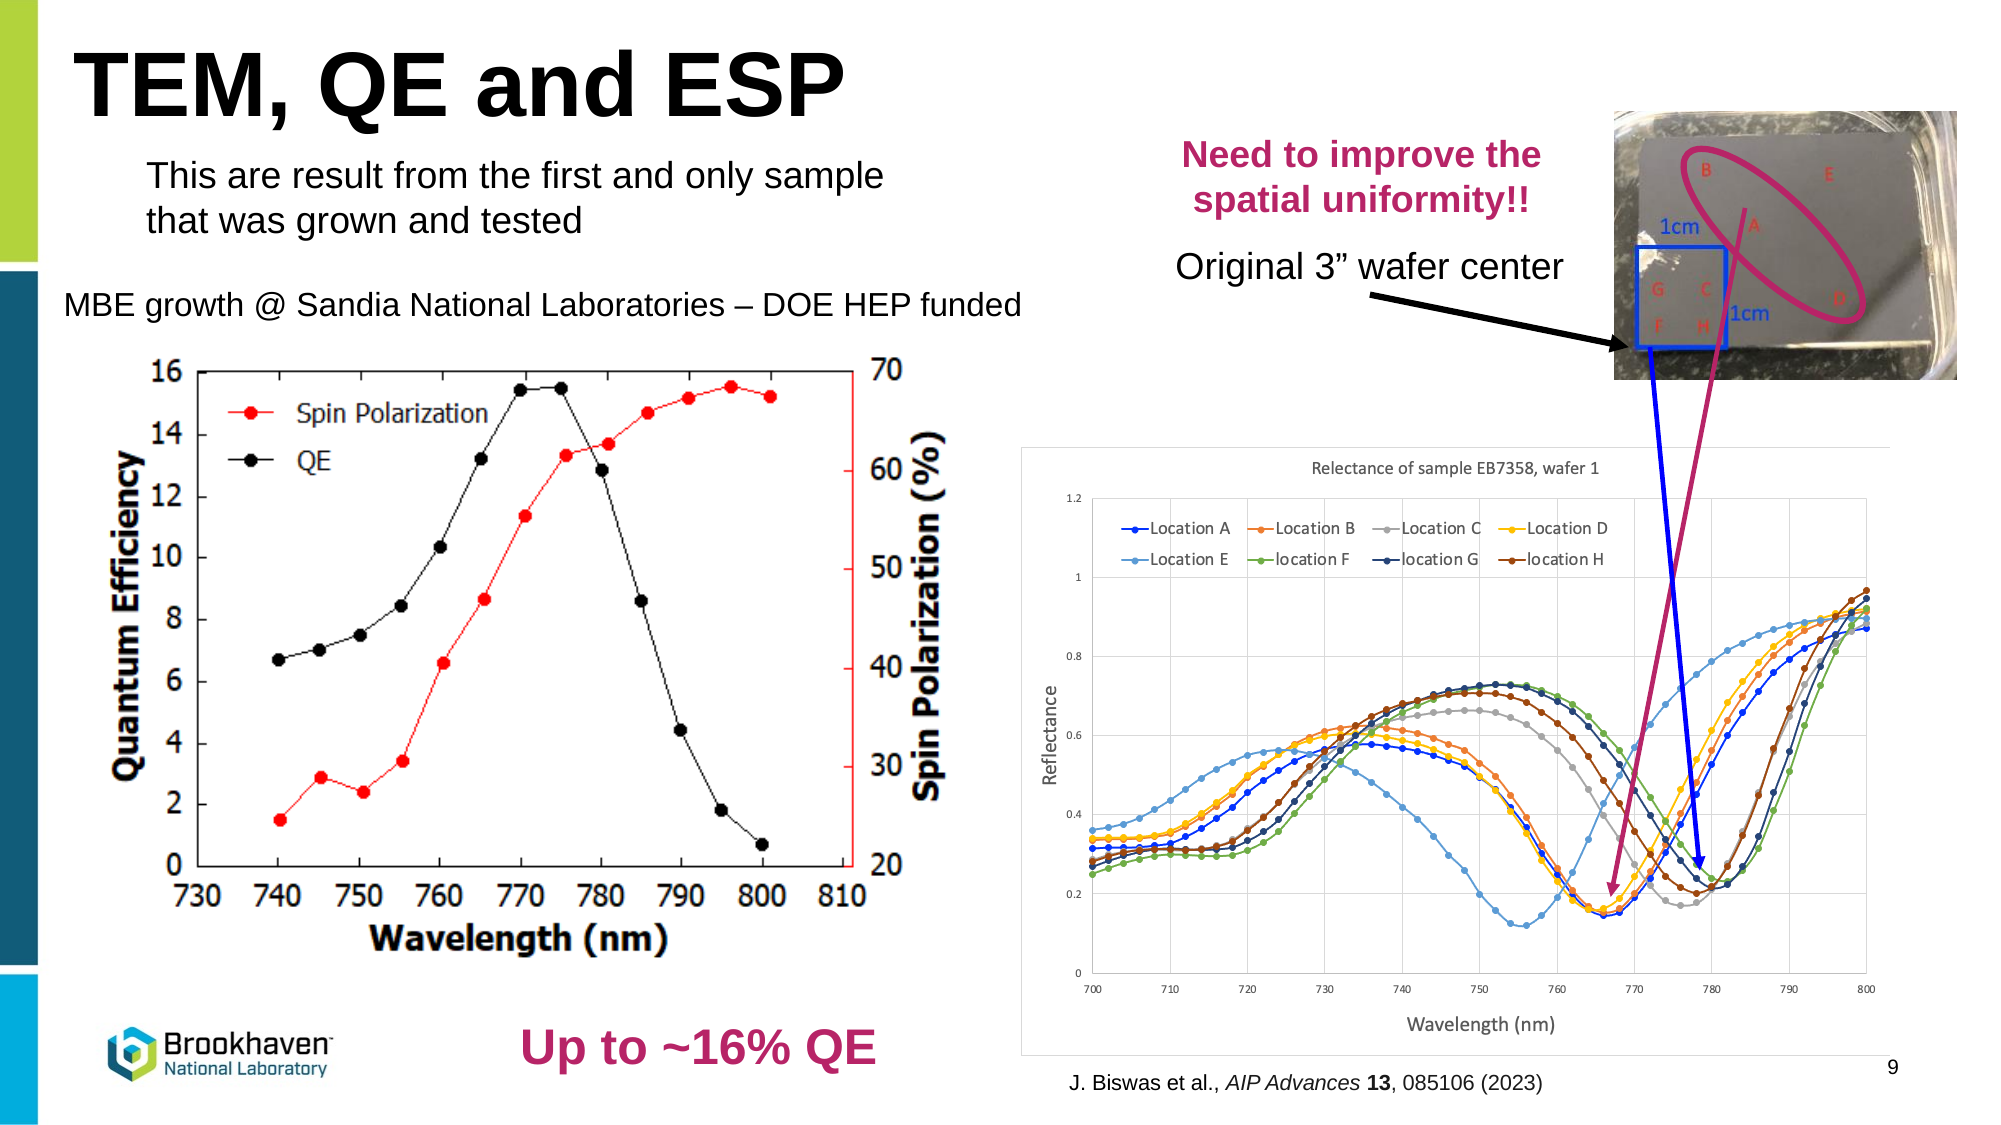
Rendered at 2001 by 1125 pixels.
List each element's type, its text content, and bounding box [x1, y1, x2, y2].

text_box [1649, 347, 1700, 871]
text_box Up to ~16% QE [505, 1007, 893, 1083]
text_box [1369, 295, 1629, 348]
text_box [1610, 315, 1859, 898]
text_box J. Biswas et al., AIP Advances 13, 085106 (2023) [1054, 1061, 1759, 1103]
text_box Need to improve the spatial uniformity!! [1156, 122, 1568, 228]
slide_number 9 [1835, 1036, 1907, 1097]
text_box MBE growth @ Sandia National Laboratories – DOE HEP funded [48, 276, 1039, 331]
picture [0, 0, 2001, 1125]
title TEM, QE and ESP [58, 28, 1871, 145]
text_box Original 3” wafer center [1160, 234, 1580, 295]
text_box This are result from the first and only sample that was grown and tested [131, 144, 920, 249]
